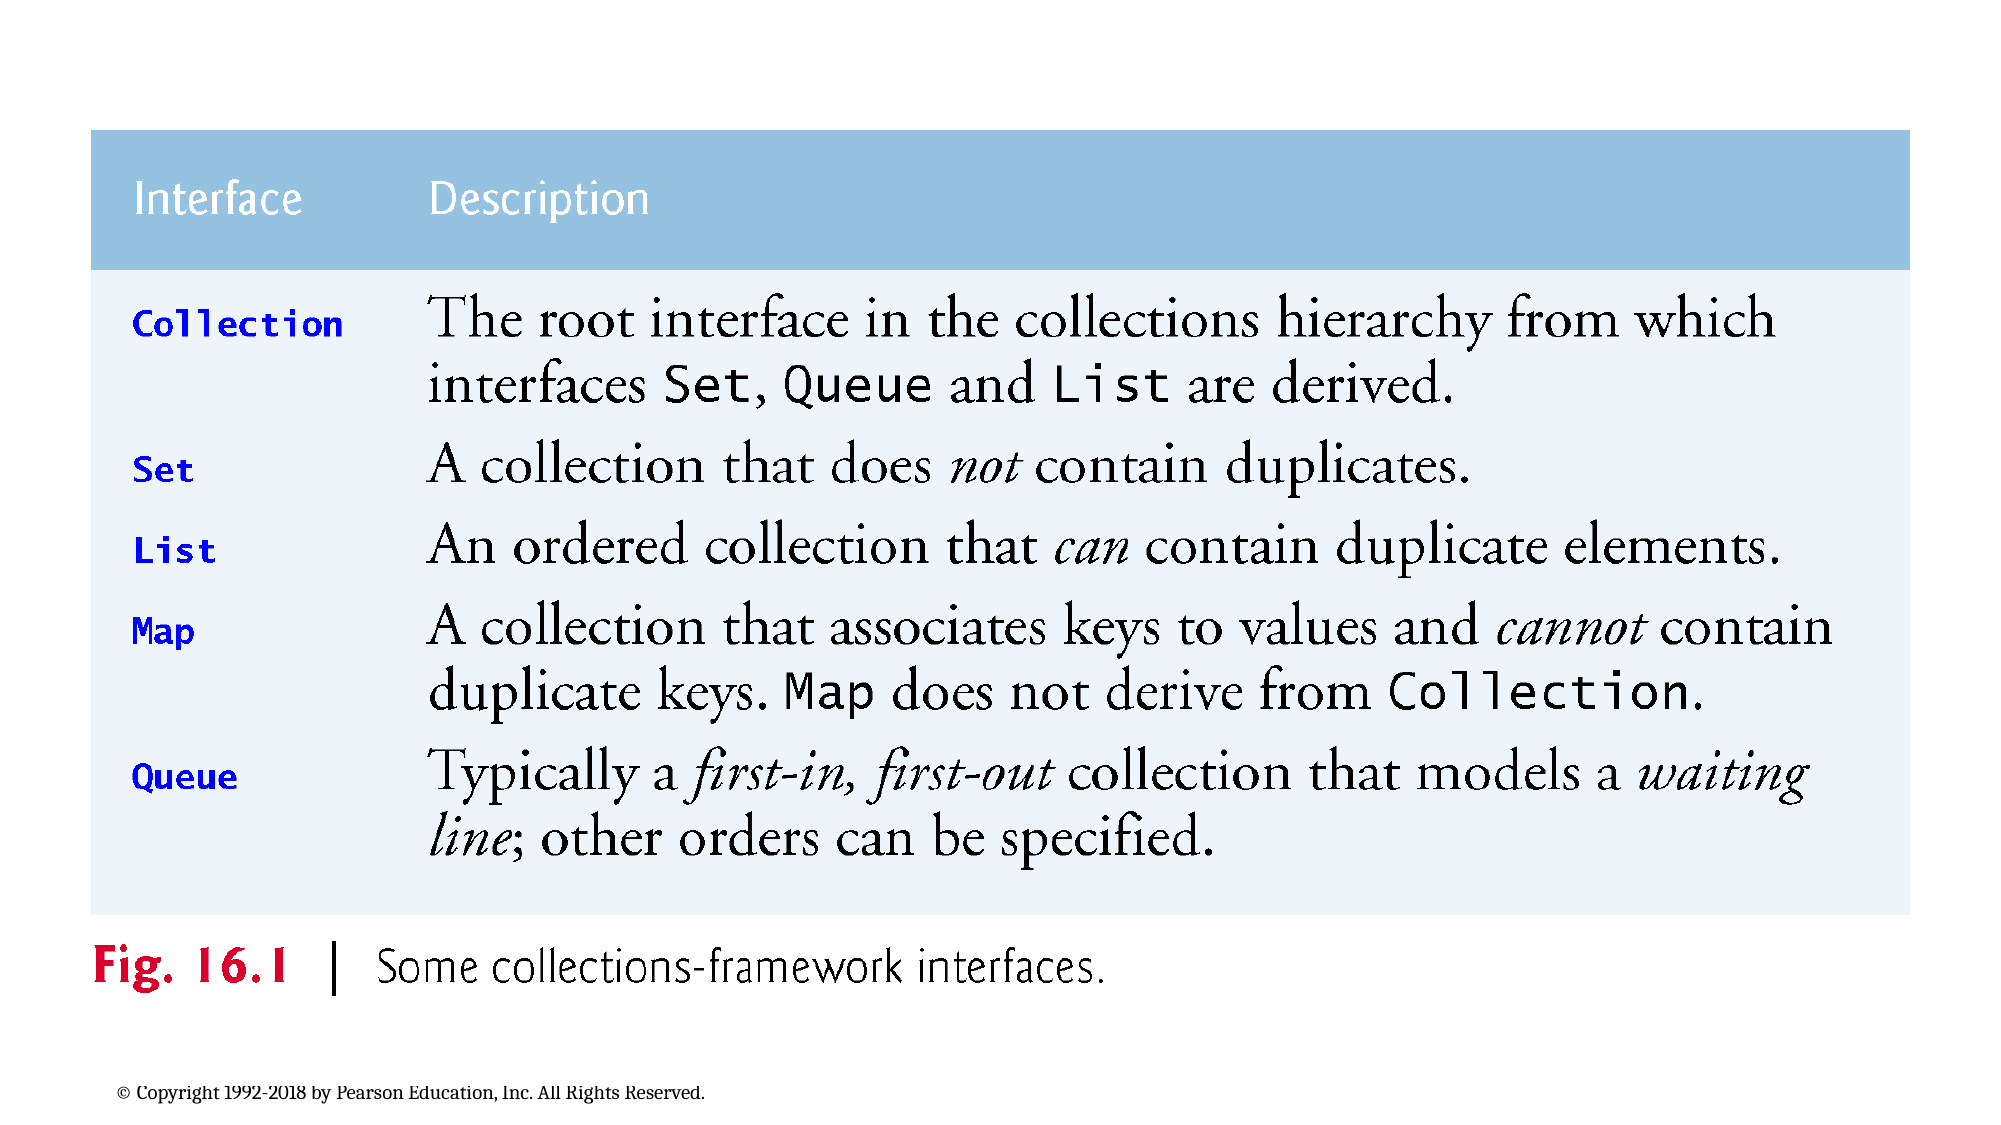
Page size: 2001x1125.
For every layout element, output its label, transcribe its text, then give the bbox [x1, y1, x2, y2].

footer © Copyright 1992-2018 by Pearson Education, Inc. All Rights Reserved. [99, 1099, 1473, 1112]
picture [0, 39, 2000, 1086]
